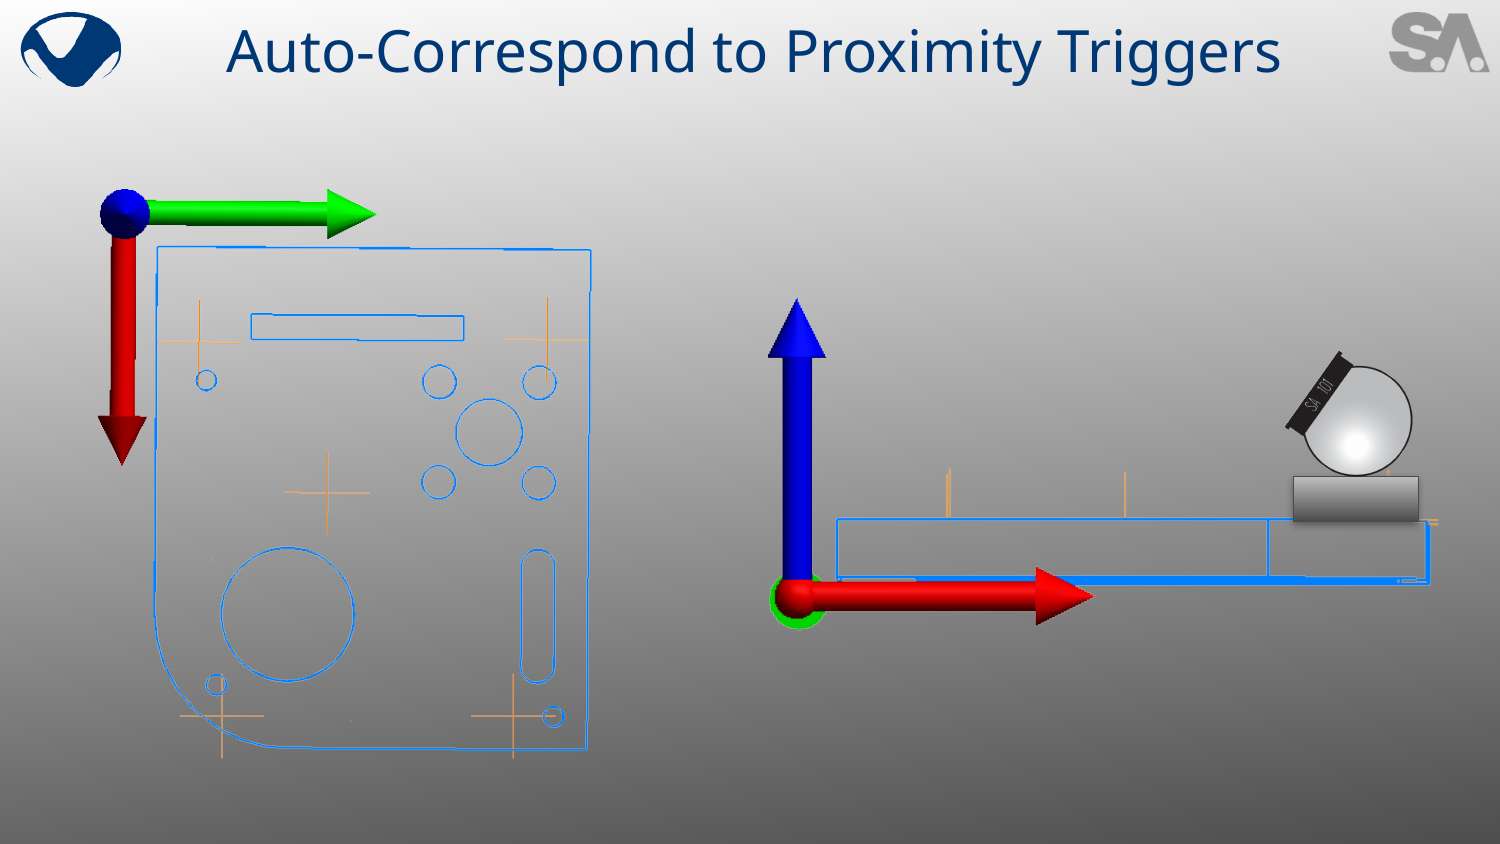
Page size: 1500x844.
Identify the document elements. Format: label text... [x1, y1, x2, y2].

text_box Auto-Correspond to Proximity Triggers [212, 6, 1298, 92]
picture [19, 12, 121, 87]
picture [55, 144, 658, 815]
picture [722, 272, 1490, 640]
picture [1388, 12, 1490, 88]
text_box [1293, 364, 1419, 521]
